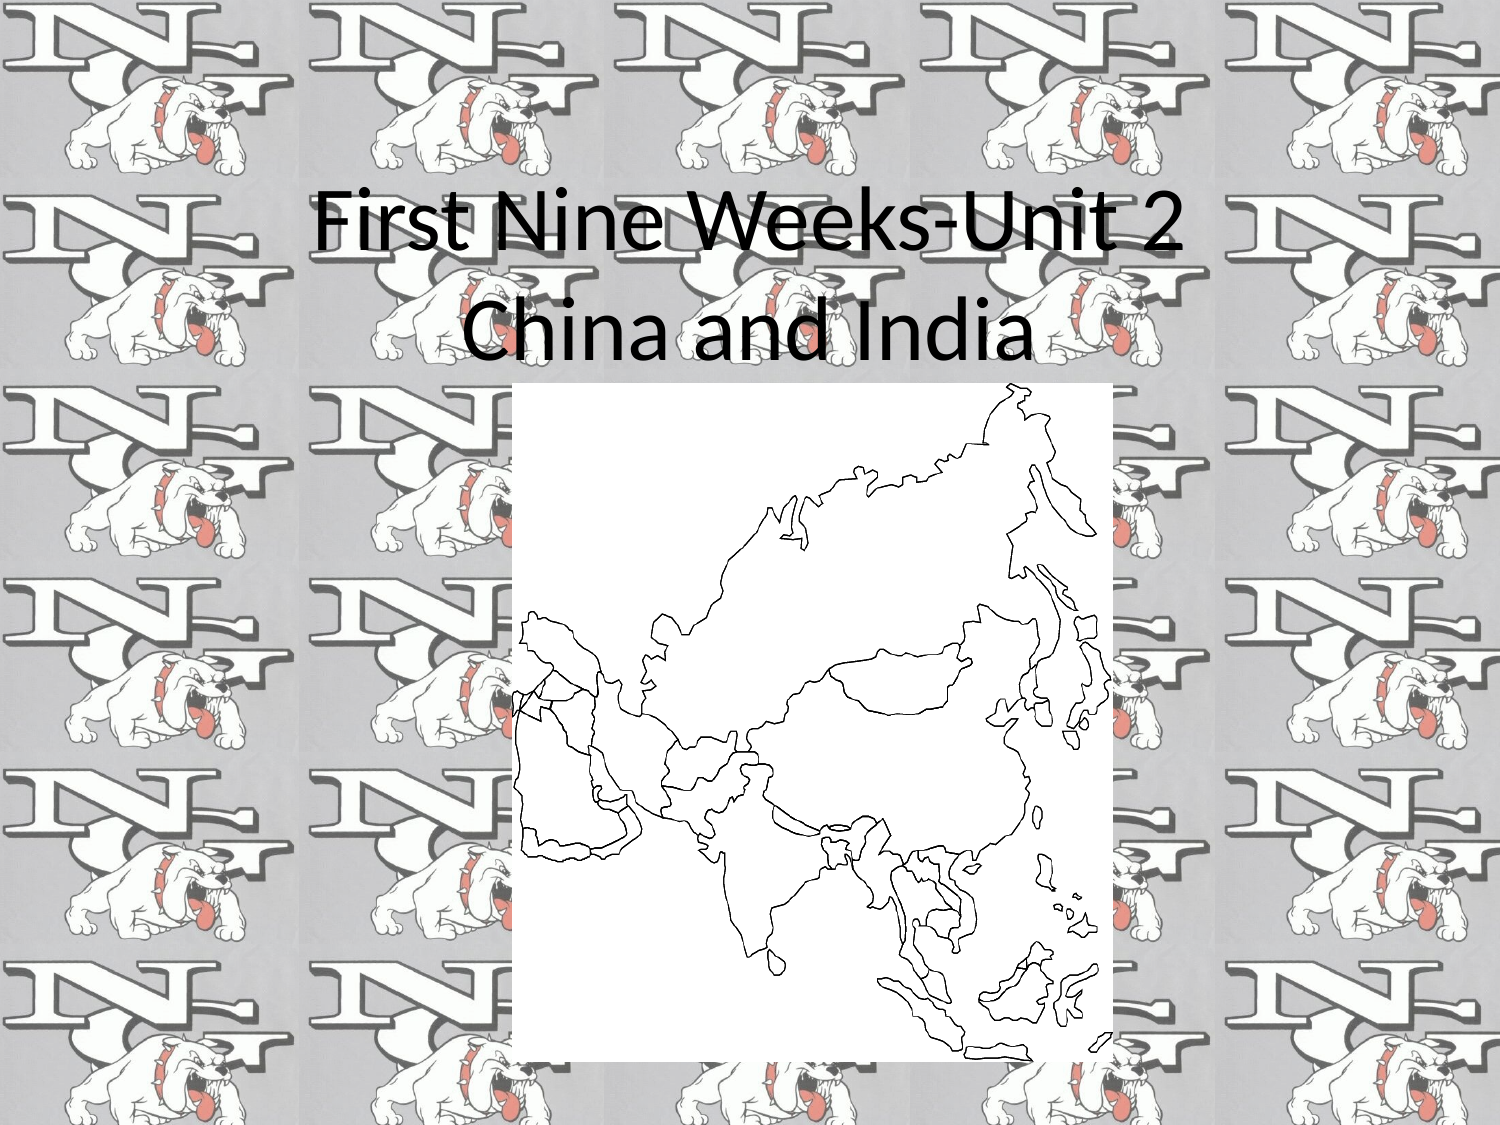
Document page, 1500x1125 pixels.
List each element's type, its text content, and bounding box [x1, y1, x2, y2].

title First Nine Weeks-Unit 2 China and India [75, 174, 1425, 363]
picture [512, 383, 1113, 1063]
text_box FALSE * Tiananmen Square Massacre* [0, 0, 1500, 1125]
